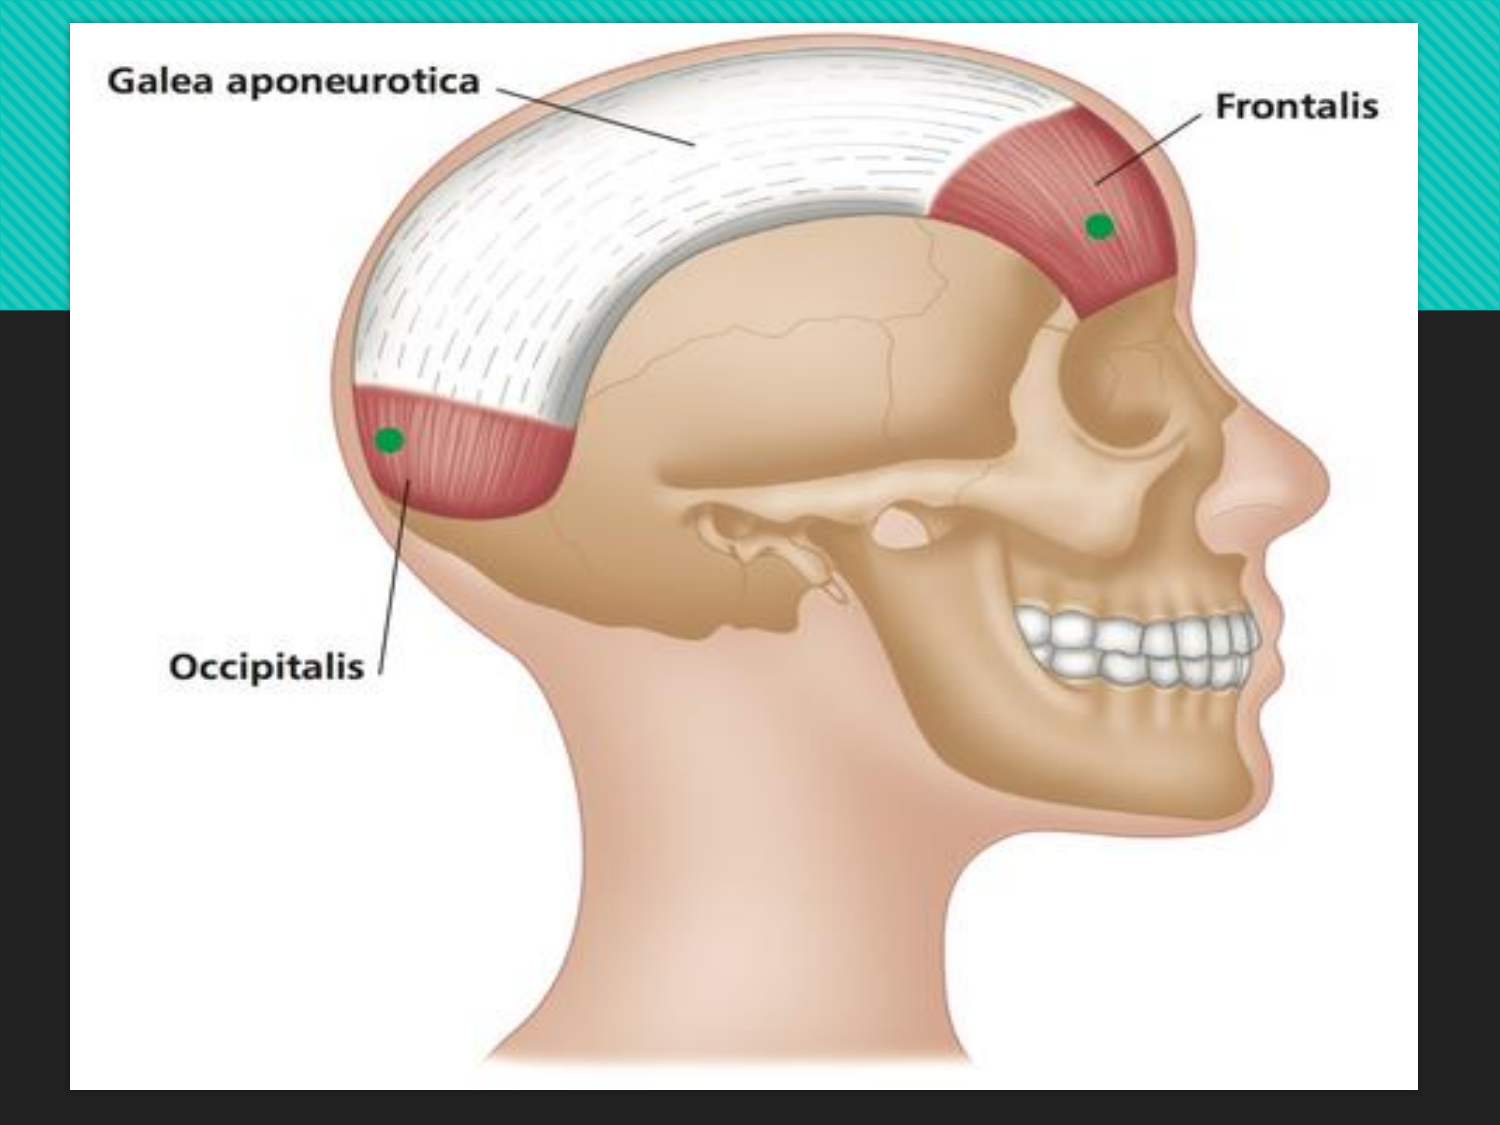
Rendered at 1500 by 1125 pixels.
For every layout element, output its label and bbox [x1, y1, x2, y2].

list [70, 23, 1419, 1091]
